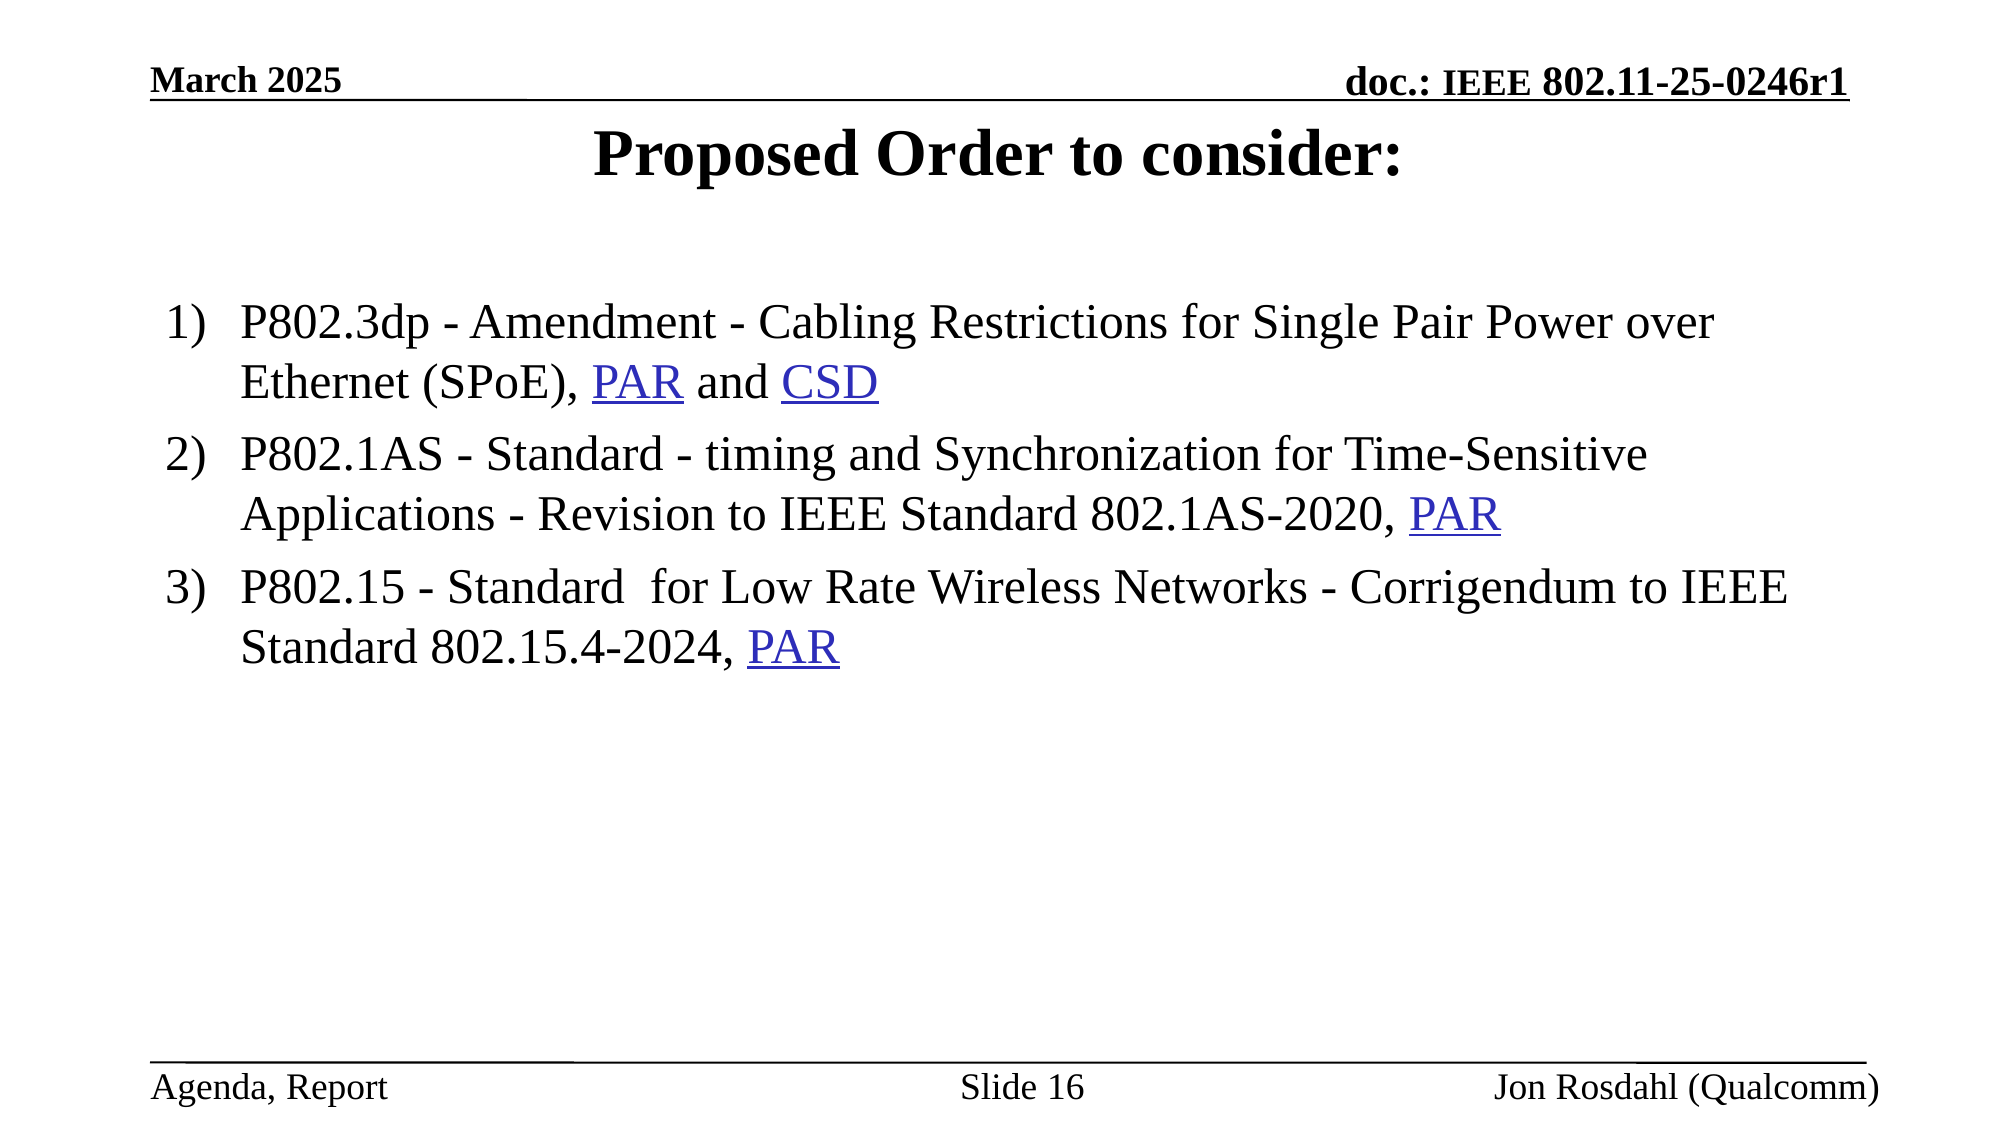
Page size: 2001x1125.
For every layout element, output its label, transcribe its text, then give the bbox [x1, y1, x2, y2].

list P802.3dp - Amendment - Cabling Restrictions for Single Pair Power over Ethernet (SPoE), PAR and CSD P802.1AS - Standard - timing and Synchronization for Time-Sensitive Applications - Revision to IEEE Standard 802.1AS-2020, PAR P802.15 - Standard for Low Rate Wireless Networks - Corrigendum to IEEE Standard 802.15.4-2024, PAR [149, 190, 1850, 844]
footer Jon Rosdahl (Qualcomm) [1436, 1061, 1881, 1108]
slide_number Slide 16 [950, 1061, 1095, 1125]
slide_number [149, 49, 431, 100]
title Proposed Order to consider: [149, 112, 1850, 185]
